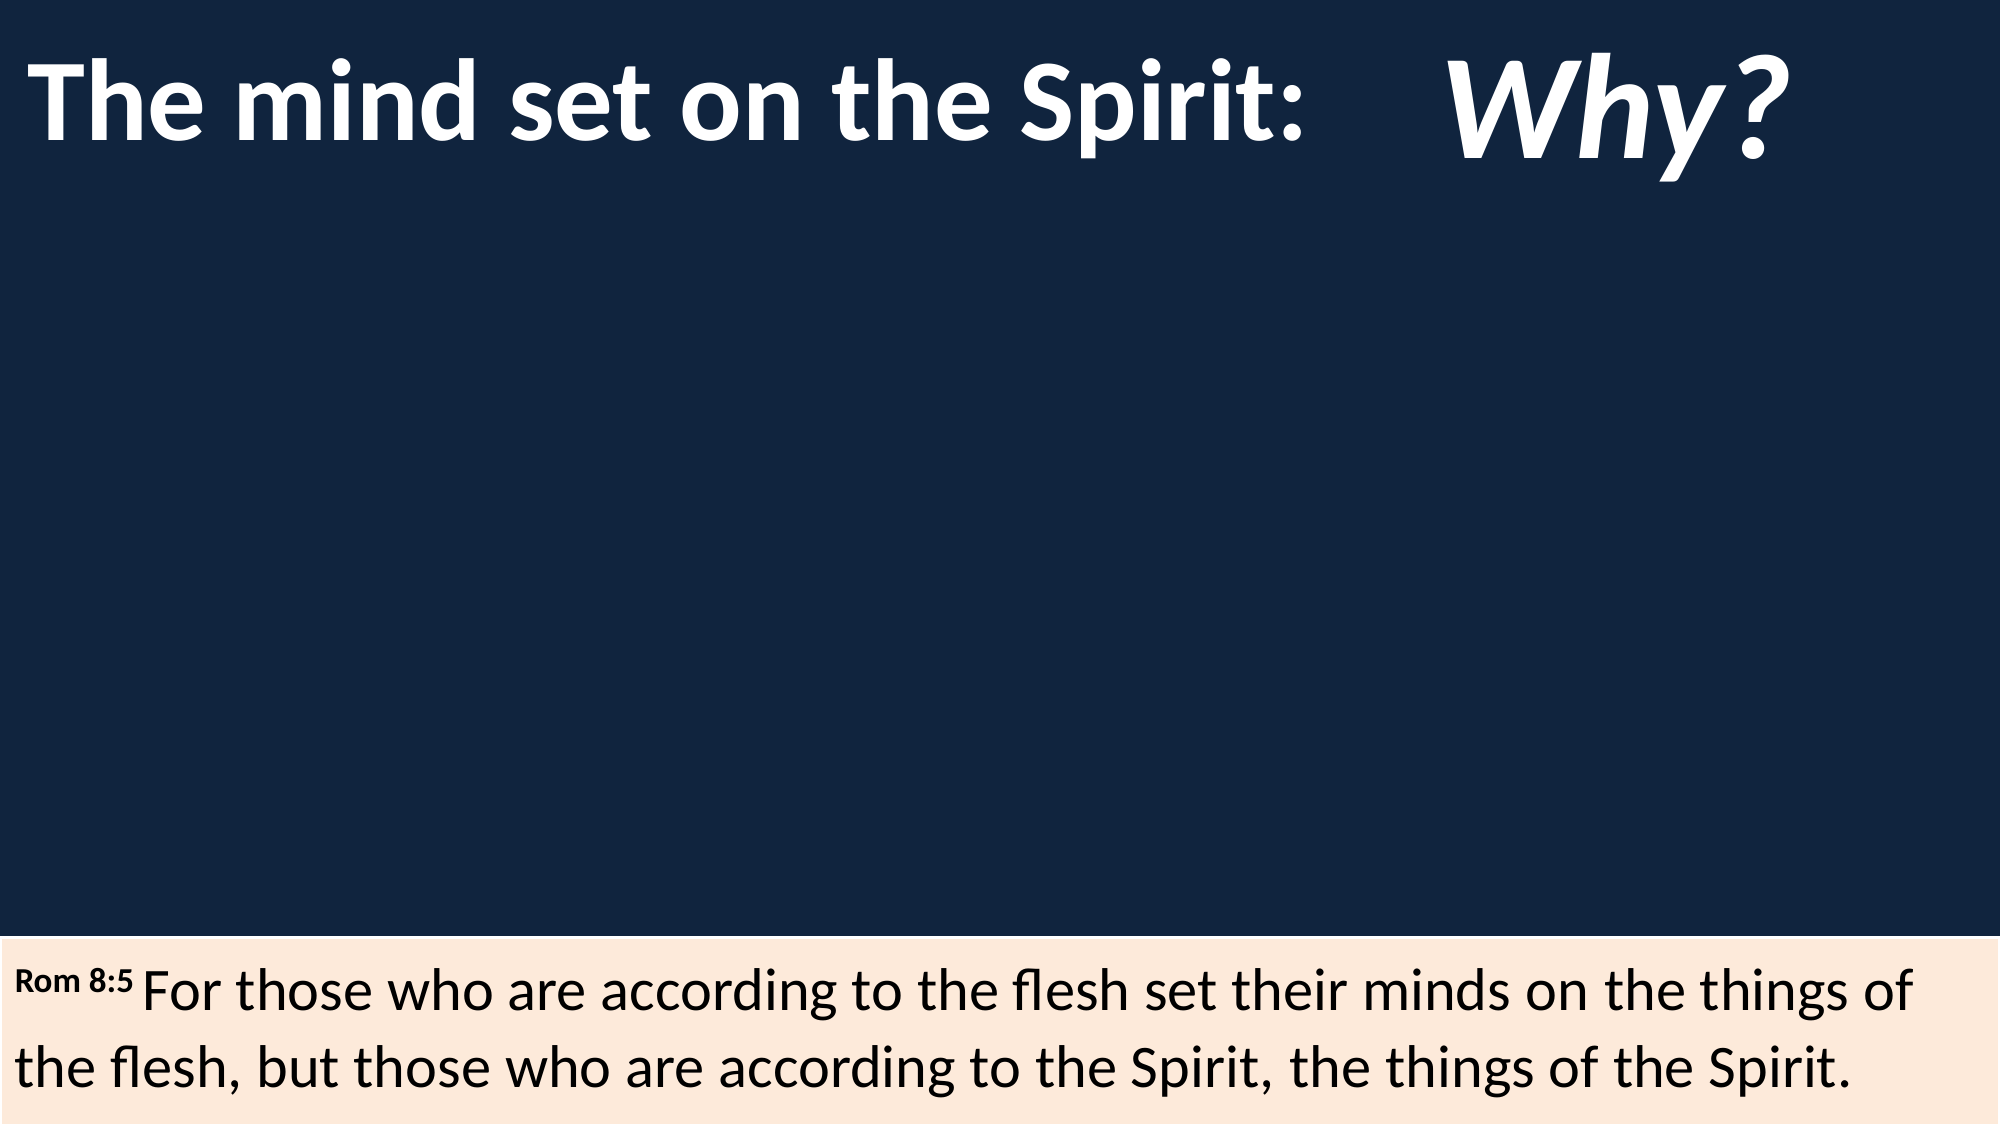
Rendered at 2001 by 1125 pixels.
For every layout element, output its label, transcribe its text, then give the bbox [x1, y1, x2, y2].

text_box Rom 8:5 For those who are according to the flesh set their minds on the things of the flesh, but those who are according to the Spirit, the things of the Spirit. [0, 935, 2000, 1125]
text_box The mind set on the Spirit: [10, 0, 1340, 195]
text_box Why? [1423, 0, 1889, 199]
